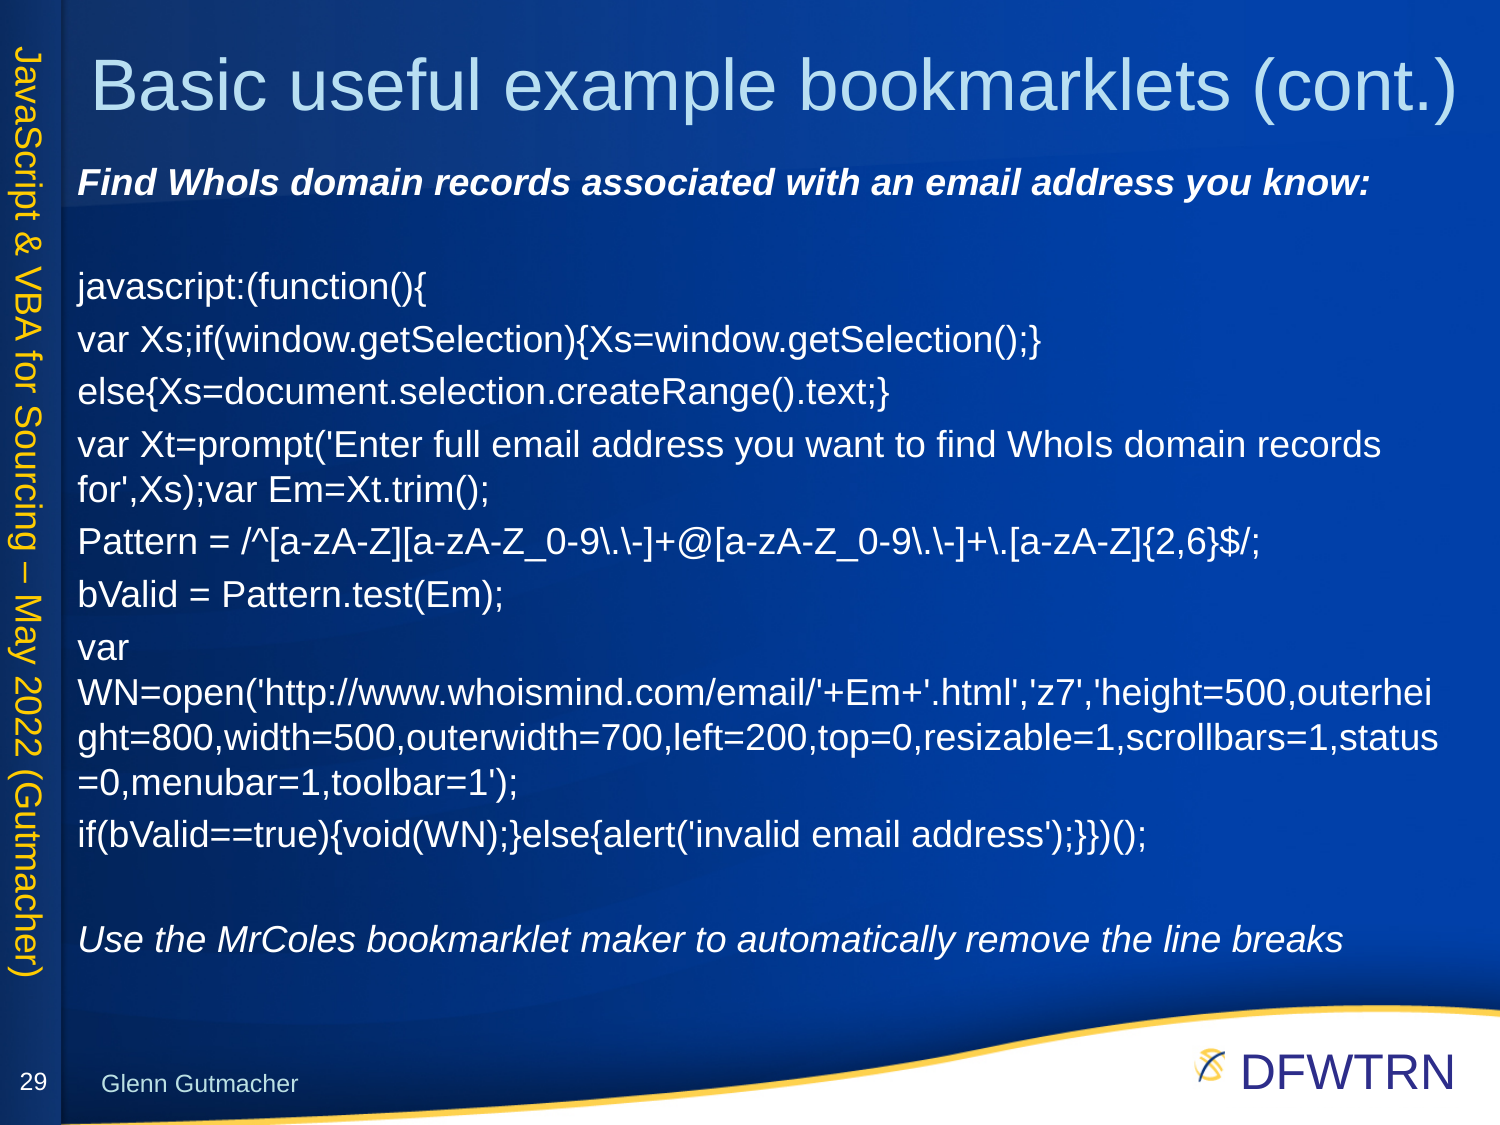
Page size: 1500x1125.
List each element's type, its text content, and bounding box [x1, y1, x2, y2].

title Basic useful example bookmarklets (cont.) [74, 24, 1500, 138]
slide_number 29 [0, 1053, 63, 1107]
list Find WhoIs domain records associated with an email address you know: javascript:(function(){ var Xs;if(window.getSelection){Xs=window.getSelection();} else{Xs=document.selection.createRange().text;} var Xt=prompt('Enter full email address you want to find WhoIs domain records for',Xs);var Em=Xt.trim(); Pattern = /^[a-zA-Z][a-zA-Z_0-9\.\-]+@[a-zA-Z_0-9\.\-]+\.[a-zA-Z]{2,6}$/; bValid = Pattern.test(Em); var WN=open('http://www.whoismind.com/email/'+Em+'.html','z7','height=500,outerheight=800,width=500,outerwidth=700,left=200,top=0,resizable=1,scrollbars=1,status=0,menubar=1,toolbar=1'); if(bValid==true){void(WN);}else{alert('invalid email address');}})(); Use the MrColes bookmarklet maker to automatically remove the line breaks [62, 149, 1463, 988]
picture [0, 0, 1500, 1125]
